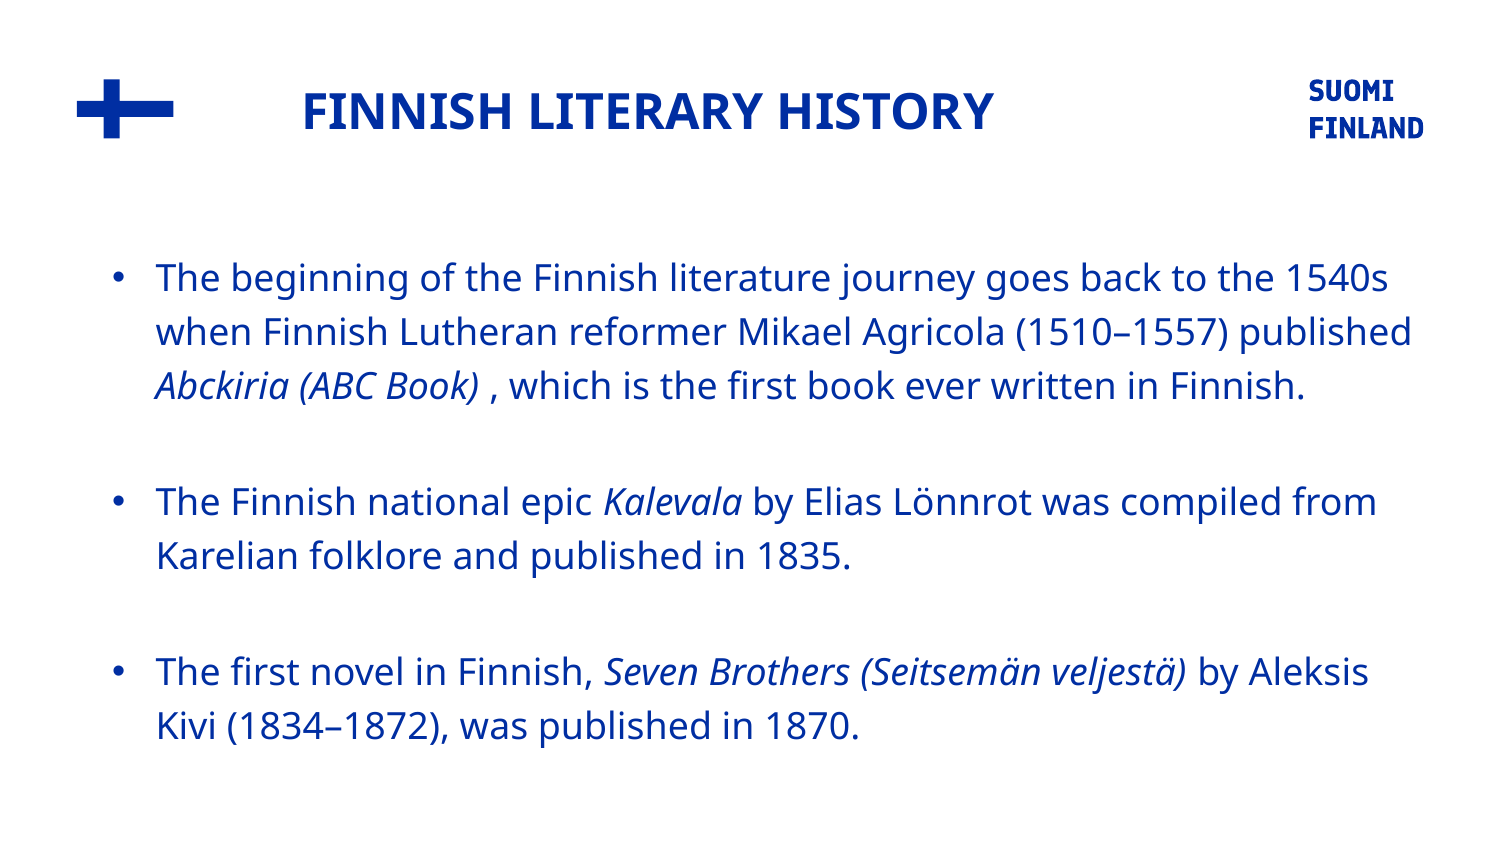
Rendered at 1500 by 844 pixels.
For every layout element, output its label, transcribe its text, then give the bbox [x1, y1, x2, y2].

list The beginning of the Finnish literature journey goes back to the 1540s when Finnish Lutheran reformer Mikael Agricola (1510–1557) published Abckiria (ABC Book) , which is the first book ever written in Finnish. The Finnish national epic Kalevala by Elias Lönnrot was compiled from Karelian folklore and published in 1835. The first novel in Finnish, Seven Brothers (Seitsemän veljestä) by Aleksis Kivi (1834–1872), was published in 1870. [112, 244, 1424, 718]
title FINNISH LITERARY HISTORY [301, 79, 1199, 221]
